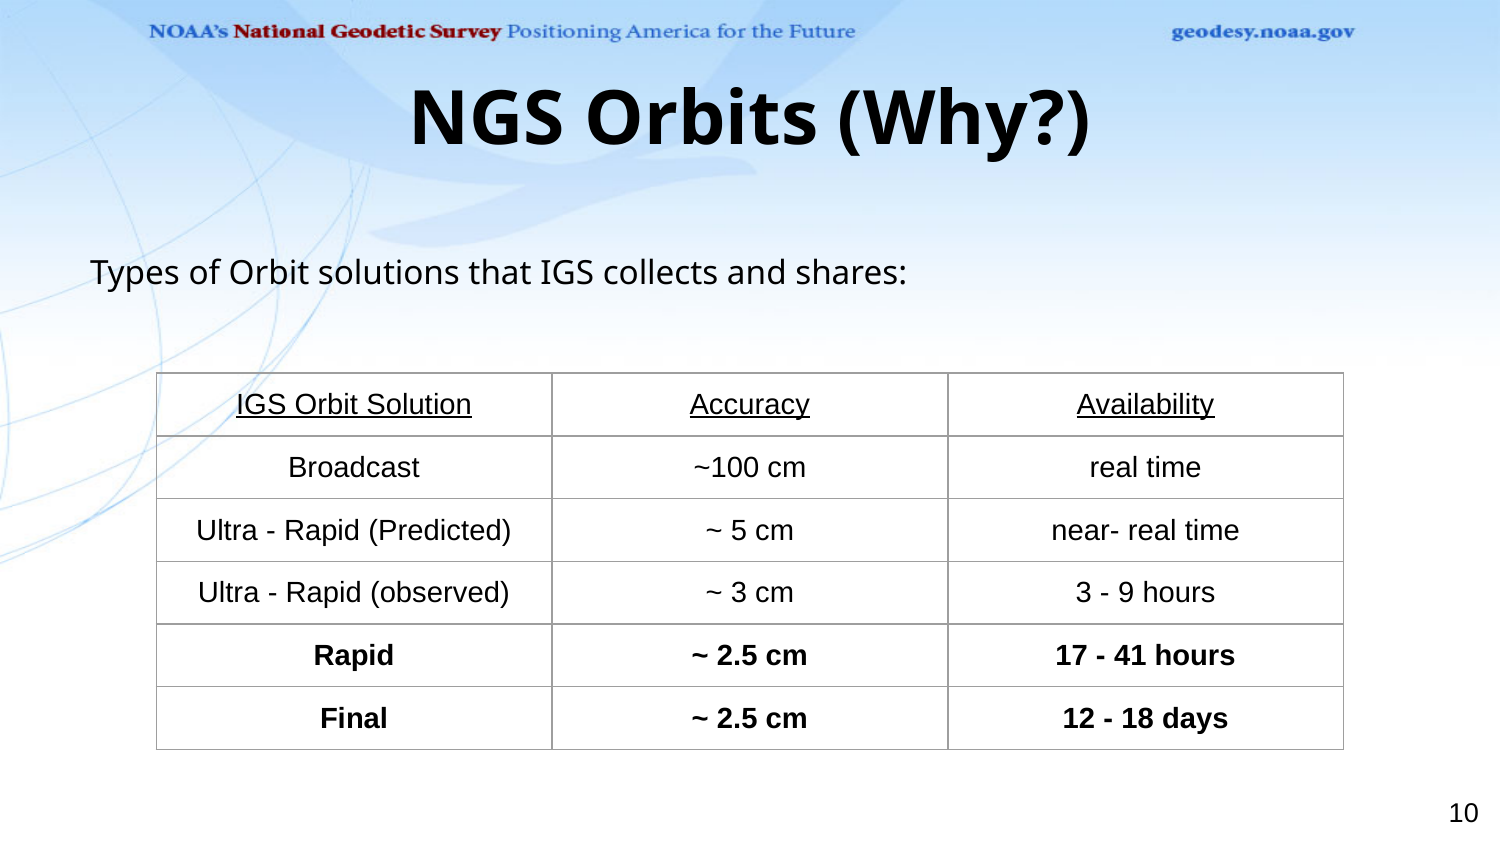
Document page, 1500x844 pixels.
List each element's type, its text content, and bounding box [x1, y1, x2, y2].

slide_number ‹#› [1403, 779, 1494, 844]
table_cell real time [949, 437, 1343, 498]
table_cell ~ 2.5 cm [553, 687, 947, 749]
table_cell ~100 cm [553, 437, 947, 498]
table_cell near- real time [949, 499, 1343, 561]
table_cell 3 - 9 hours [949, 562, 1343, 623]
table_cell Ultra - Rapid (Predicted) [157, 499, 551, 561]
table_cell 12 - 18 days [949, 687, 1343, 749]
table_cell Final [157, 687, 551, 749]
table_cell ~ 5 cm [553, 499, 947, 561]
table_cell Rapid [157, 625, 551, 686]
title NGS Orbits (Why?) [75, 33, 1425, 175]
picture [0, 0, 1500, 844]
table_header Accuracy [553, 374, 947, 435]
table_cell Broadcast [157, 437, 551, 498]
list Types of Orbit solutions that IGS collects and shares: [75, 183, 1425, 374]
table_cell ~ 3 cm [553, 562, 947, 623]
table_header IGS Orbit Solution [157, 374, 551, 435]
table_header Availability [949, 374, 1343, 435]
table_cell Ultra - Rapid (observed) [157, 562, 551, 623]
table_cell ~ 2.5 cm [553, 625, 947, 686]
table_cell 17 - 41 hours [949, 625, 1343, 686]
